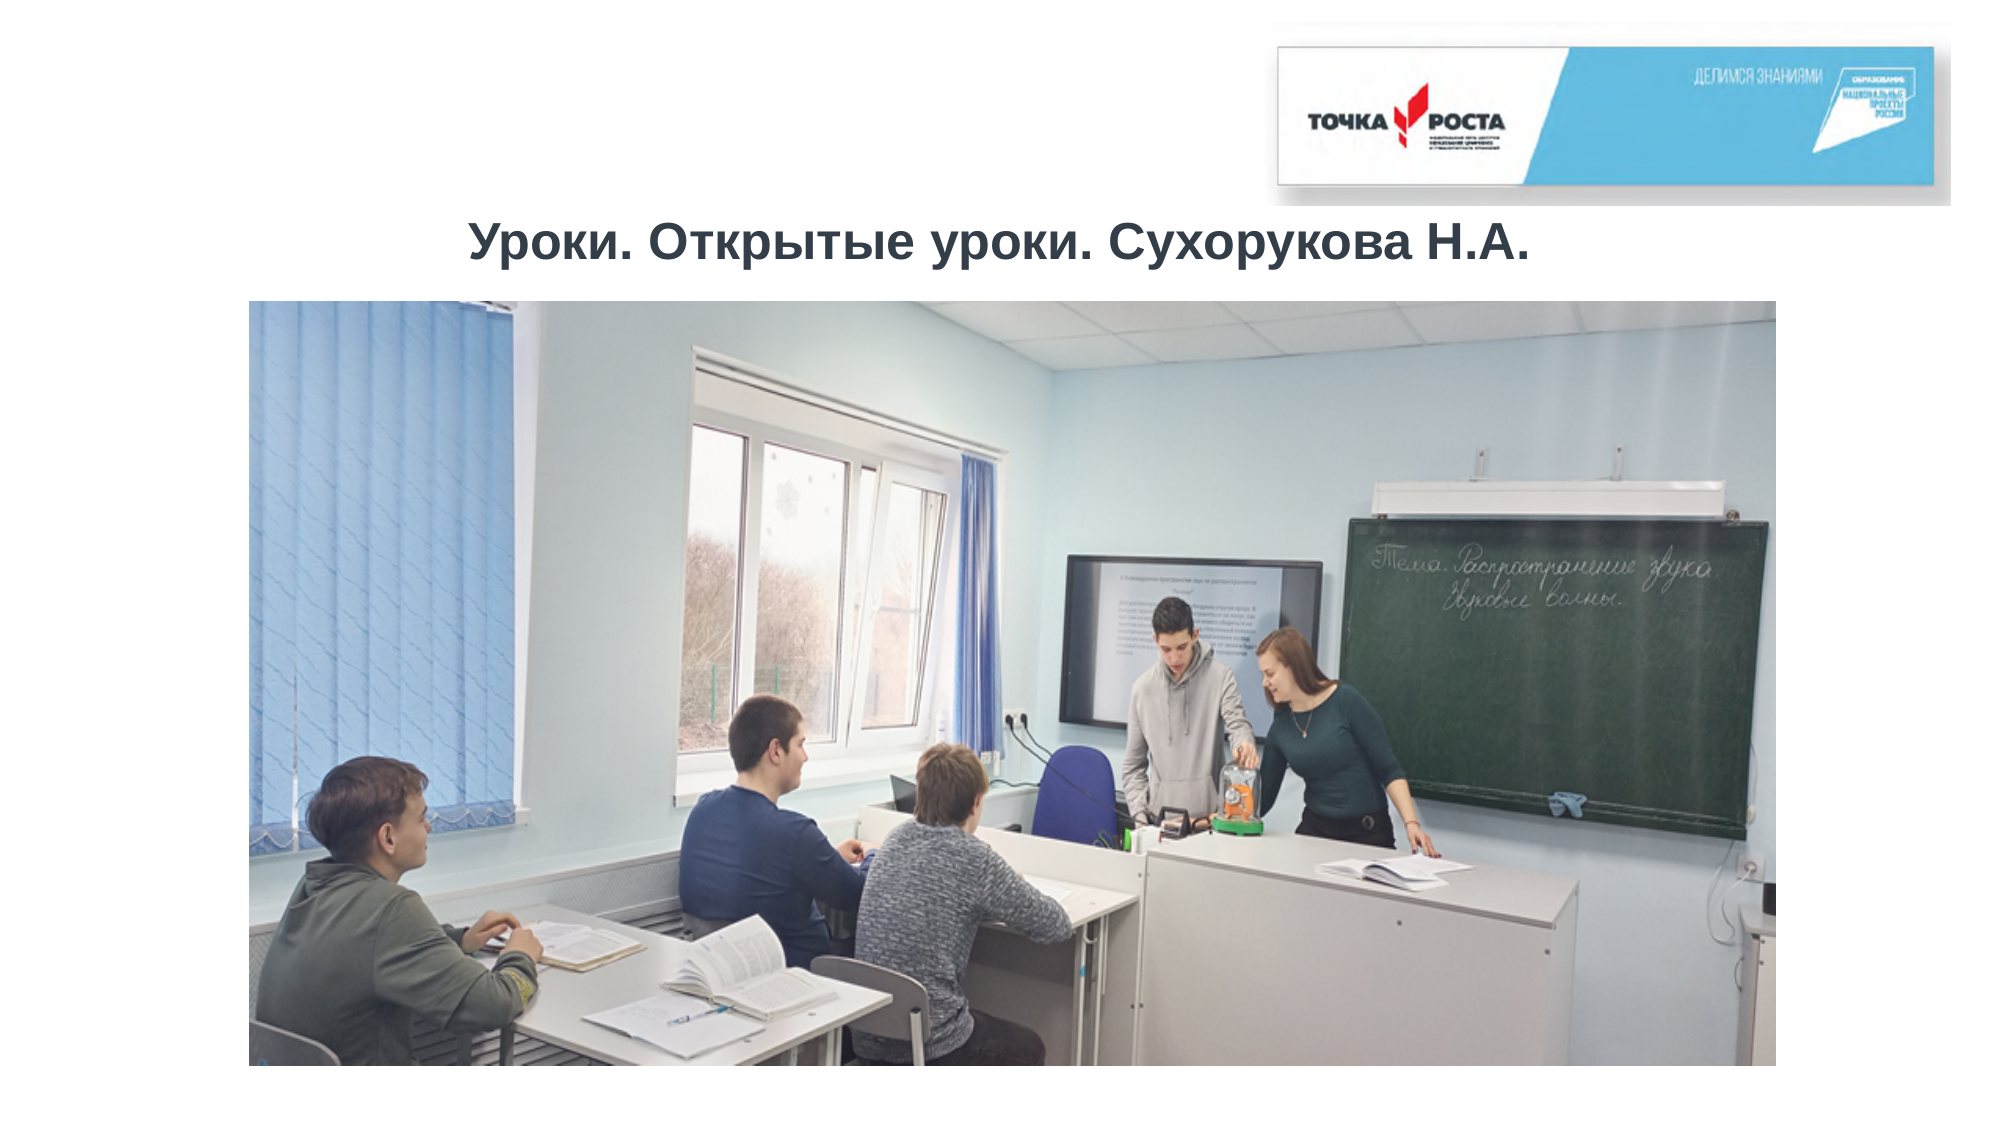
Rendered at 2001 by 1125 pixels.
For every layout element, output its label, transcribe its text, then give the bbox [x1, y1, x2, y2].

picture [1263, 22, 1951, 206]
picture [249, 301, 1776, 1066]
title Уроки. Открытые уроки. Сухорукова Н.А. [249, 183, 1751, 280]
